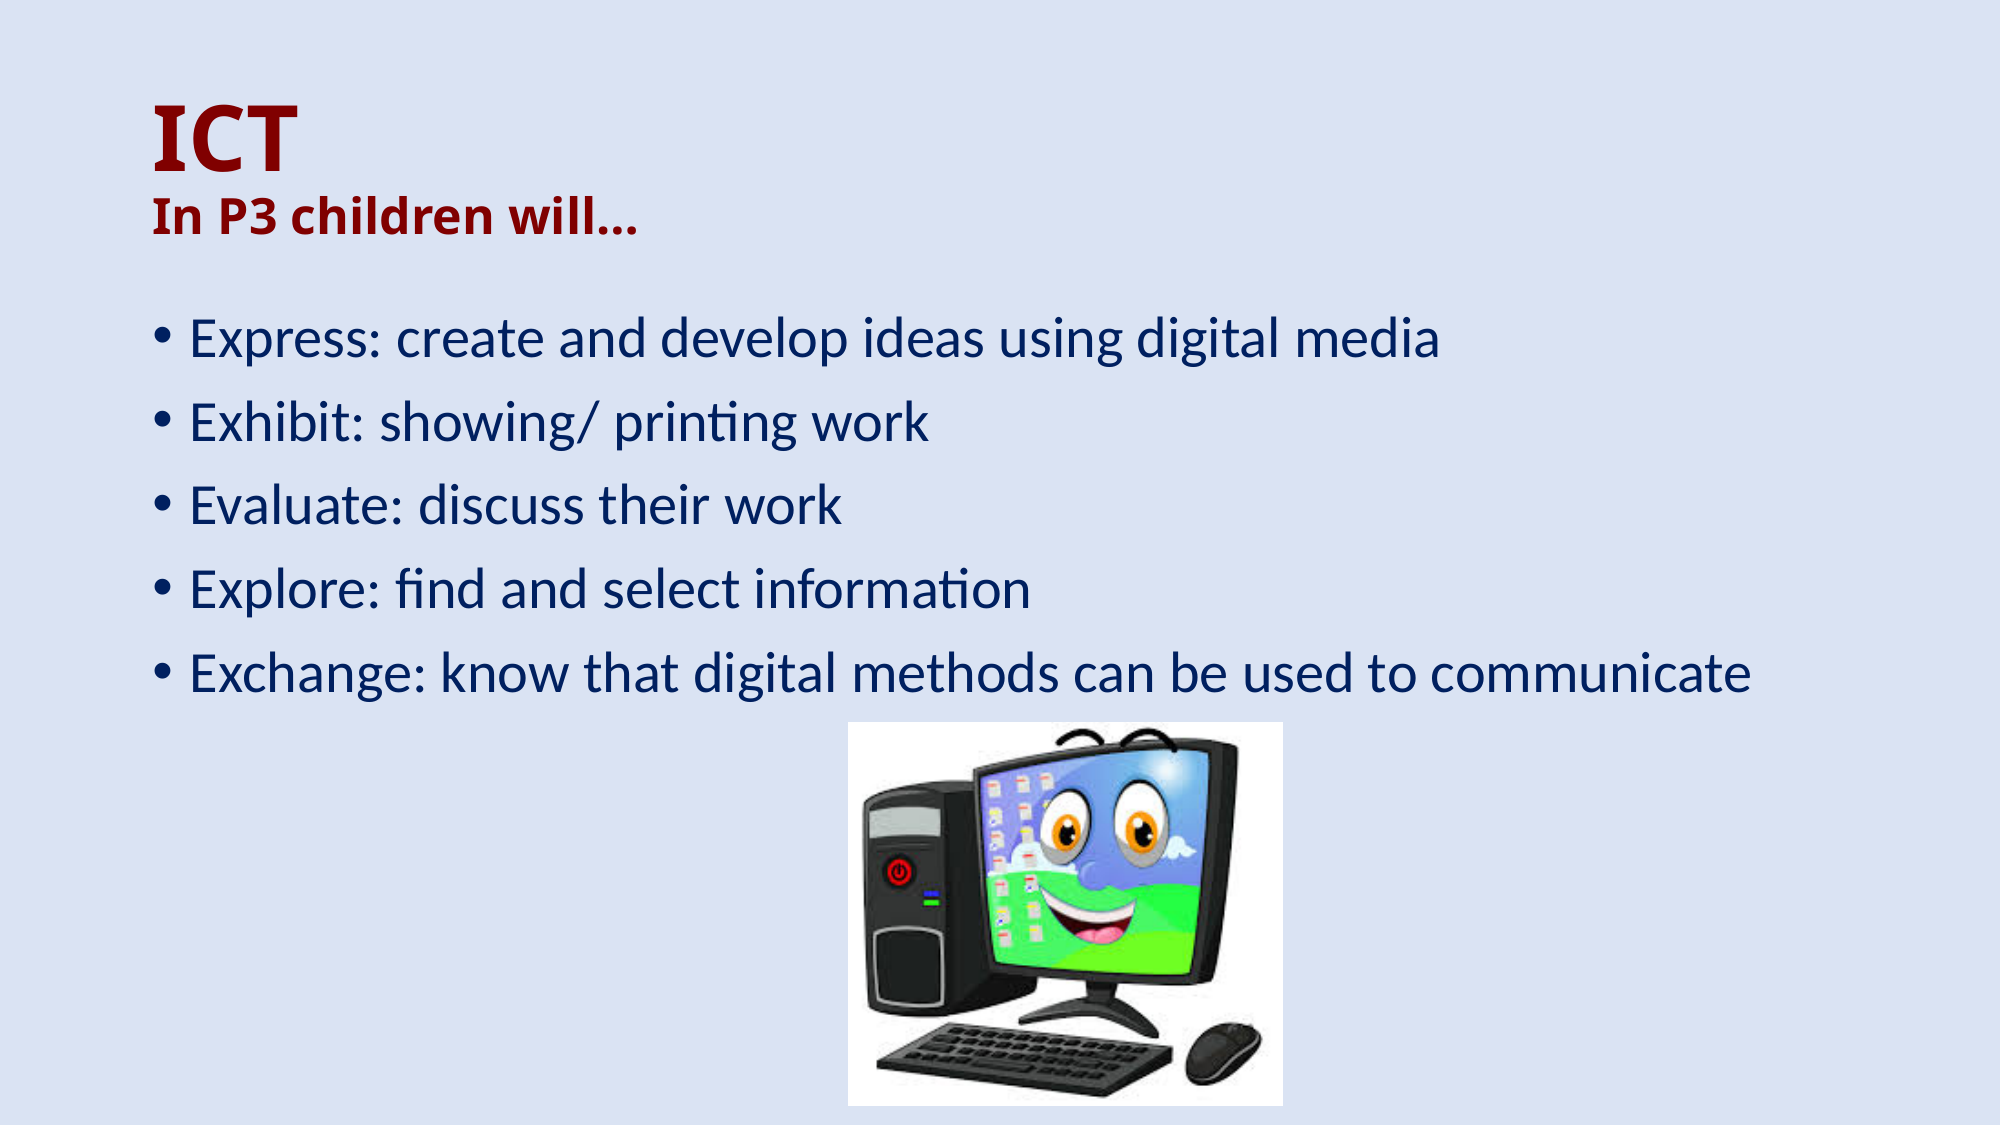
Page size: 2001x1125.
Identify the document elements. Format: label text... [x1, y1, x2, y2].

picture [848, 722, 1283, 1106]
title ICT In P3 children will… [137, 59, 1863, 278]
list Express: create and develop ideas using digital media Exhibit: showing/ printing work Evaluate: discuss their work Explore: find and select information Exchange: know that digital methods can be used to communicate [137, 299, 1863, 1014]
